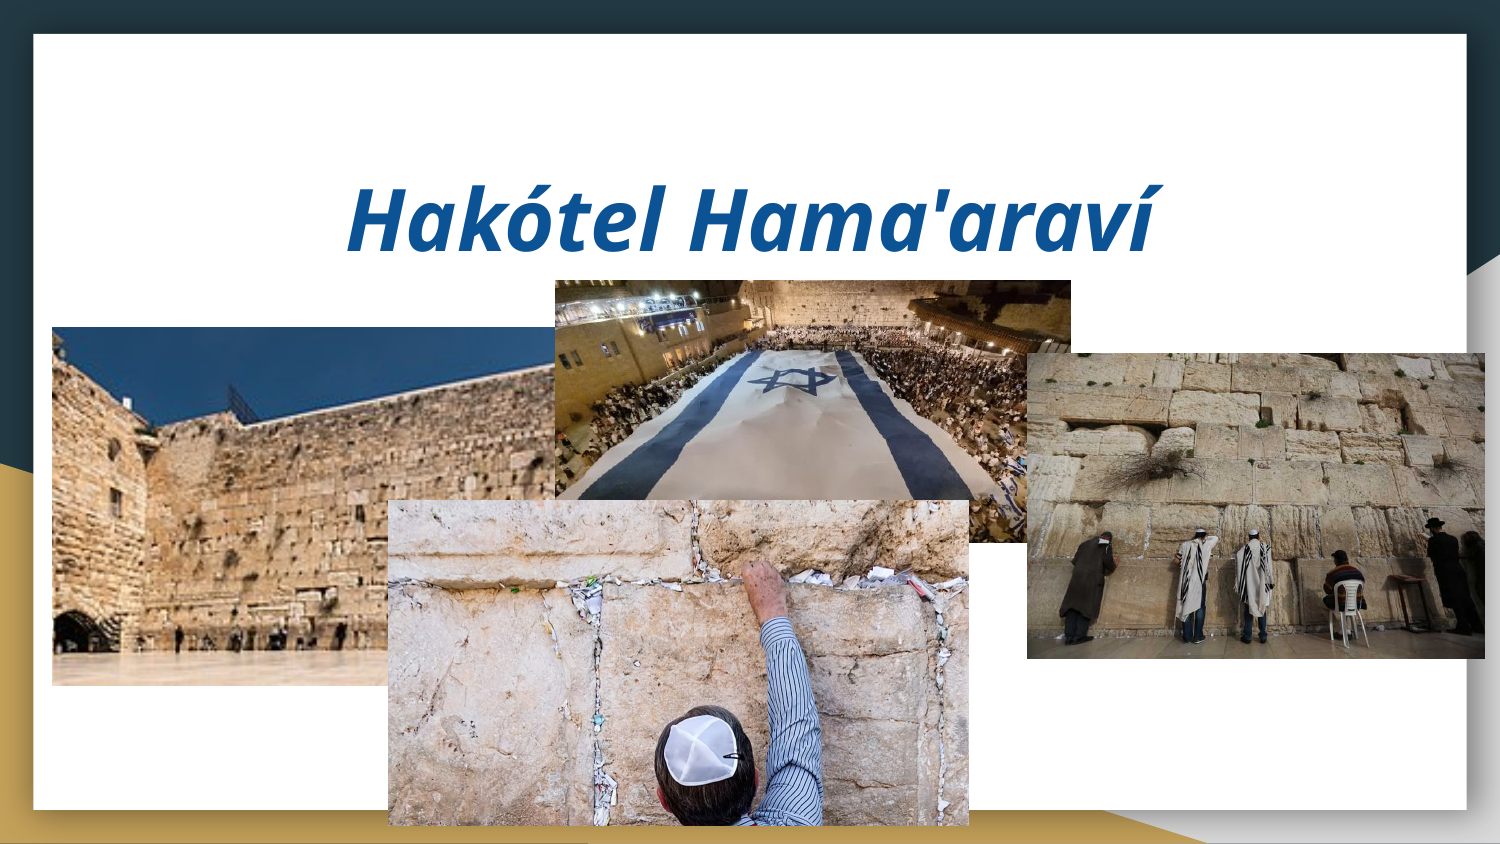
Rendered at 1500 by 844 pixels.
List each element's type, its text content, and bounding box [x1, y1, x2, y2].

picture [52, 280, 1485, 827]
title Hakótel Hama'araví [134, 138, 1366, 296]
